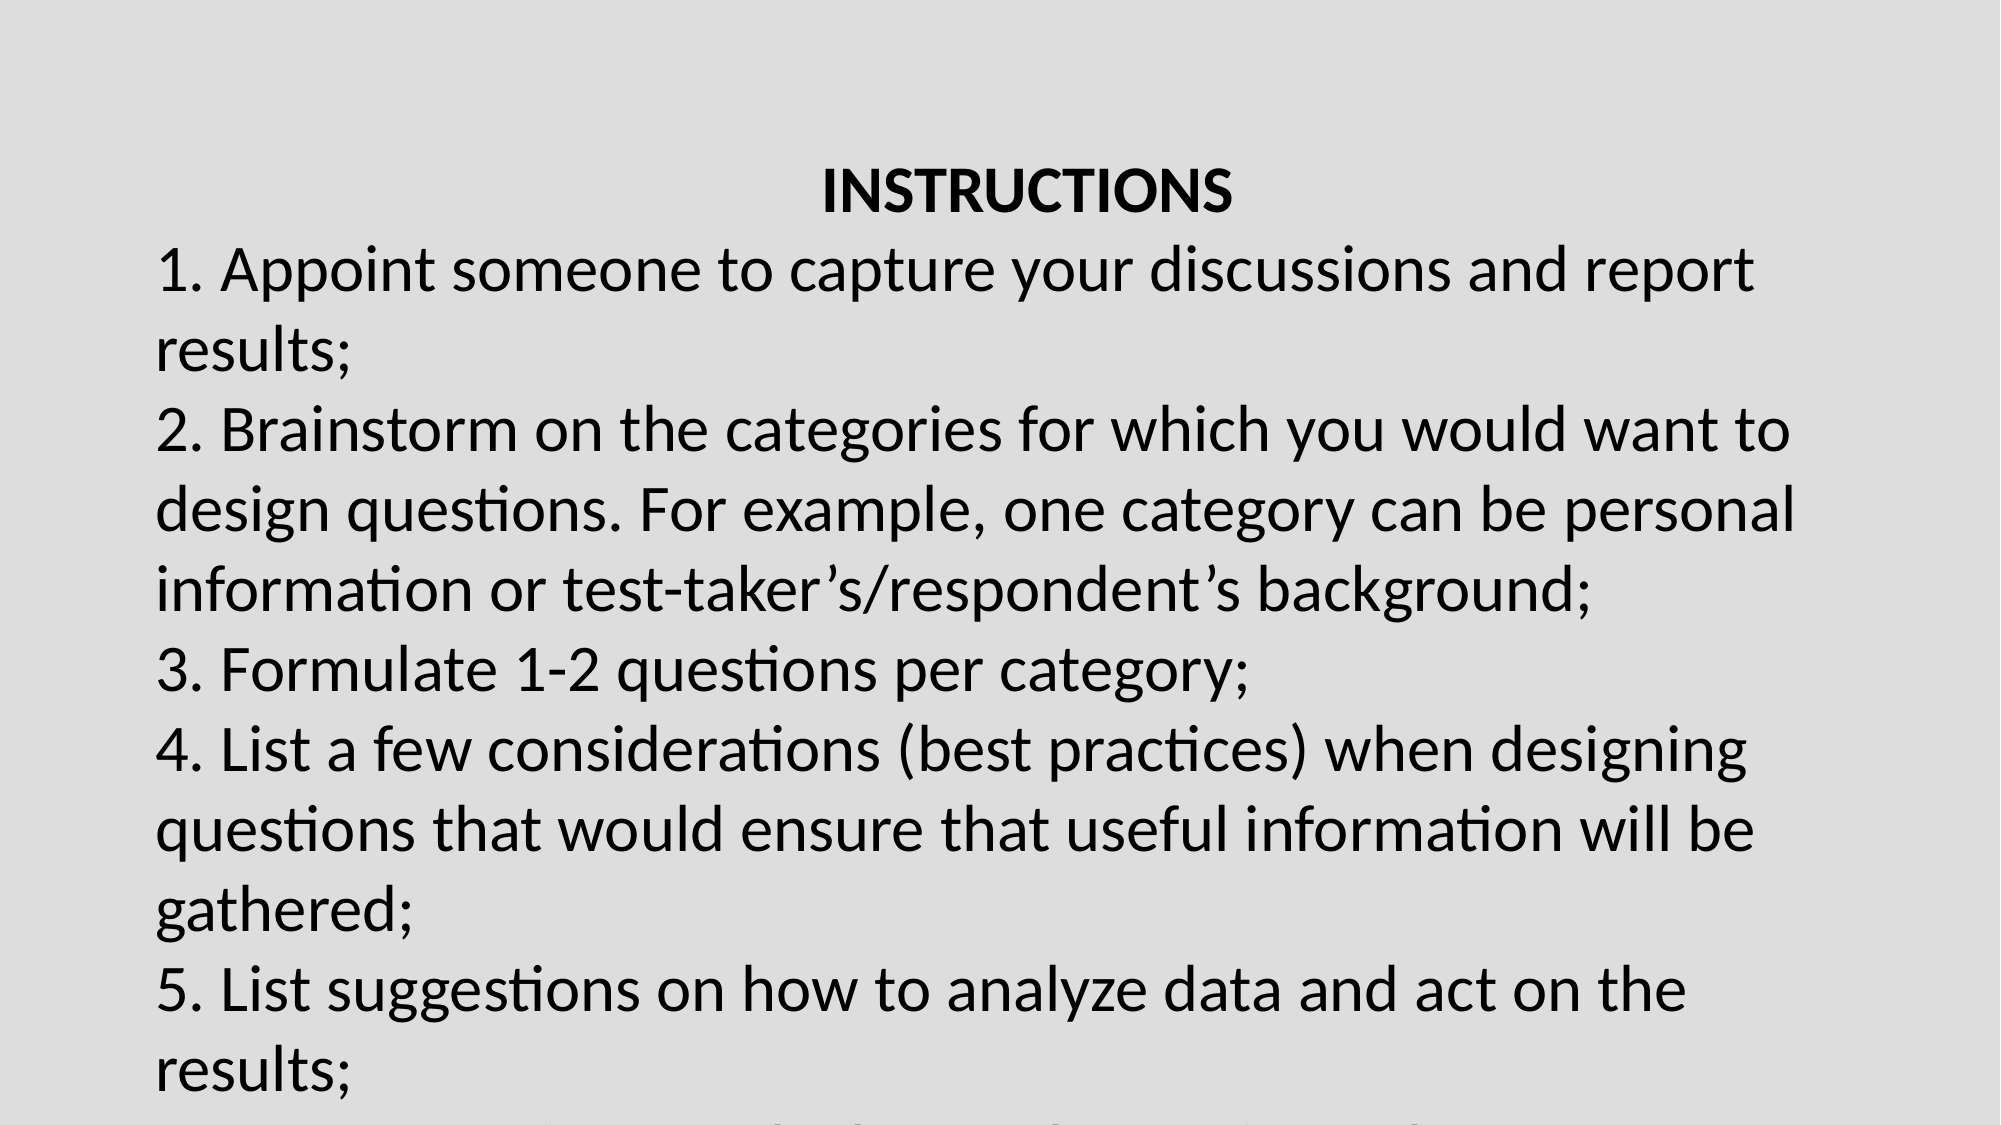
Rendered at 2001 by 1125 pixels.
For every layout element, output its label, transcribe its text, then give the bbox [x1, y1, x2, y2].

text_box INSTRUCTIONS 1. Appoint someone to capture your discussions and report results; 2. Brainstorm on the categories for which you would want to design questions. For example, one category can be personal information or test-taker’s/respondent’s background; 3. Formulate 1-2 questions per category; 4. List a few considerations (best practices) when designing questions that would ensure that useful information will be gathered; 5. List suggestions on how to analyze data and act on the results; 6. Propose actions on dealing with significant discrepancies between the quantitative and qualitative data. [140, 92, 1916, 1125]
